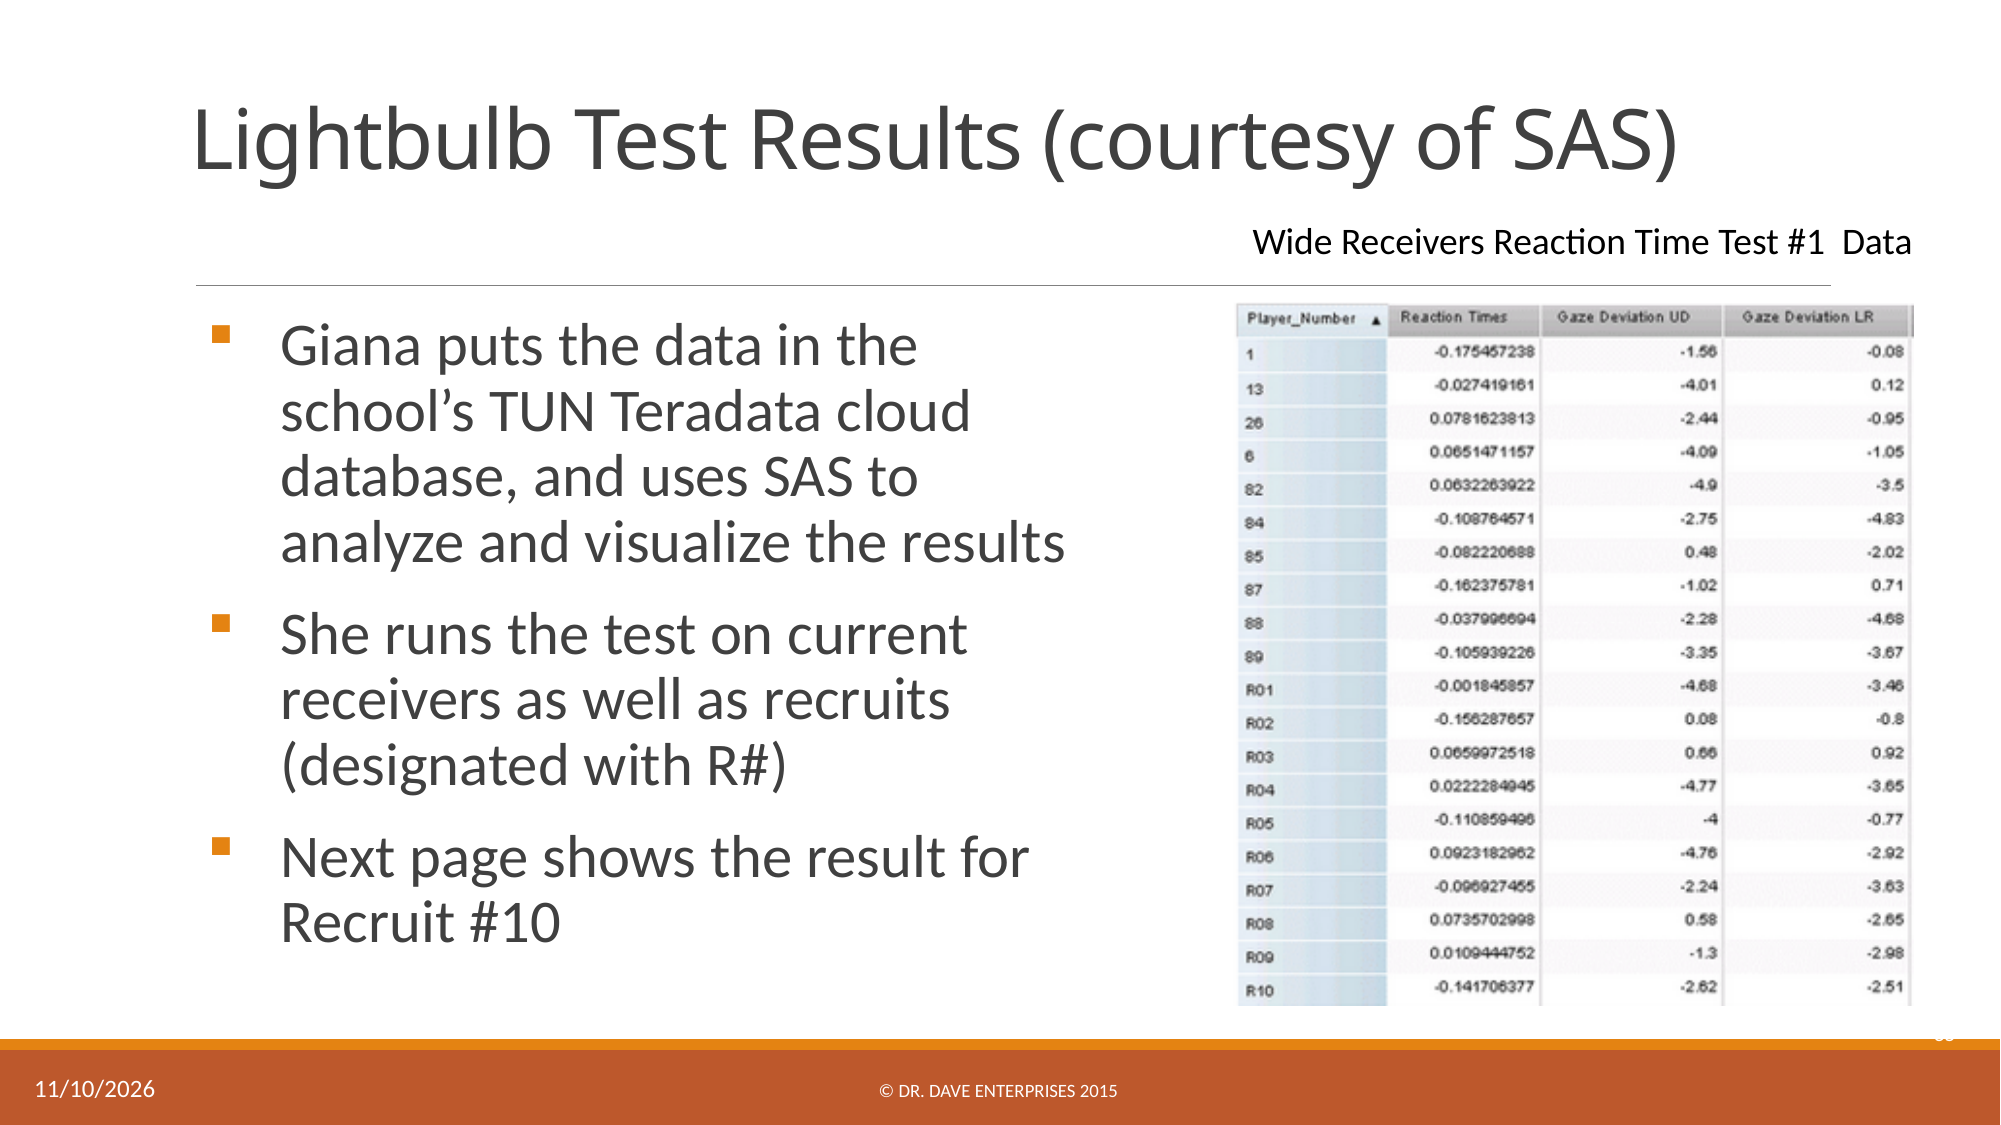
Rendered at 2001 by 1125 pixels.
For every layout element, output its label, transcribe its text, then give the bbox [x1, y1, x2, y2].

list Giana puts the data in the school’s TUN Teradata cloud database, and uses SAS to analyze and visualize the results She runs the test on current receivers as well as recruits (designated with R#) Next page shows the result for Recruit #10 [207, 306, 1069, 1019]
title Lightbulb Test Results (courtesy of SAS) [175, 64, 1826, 195]
picture [1233, 301, 1915, 1007]
text_box Wide Receivers Reaction Time Test #1 Data [1237, 210, 1937, 270]
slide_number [19, 1065, 425, 1125]
slide_number 35 [1755, 1003, 1971, 1063]
footer © Dr. Dave Enterprises 2015 [604, 1059, 1396, 1120]
